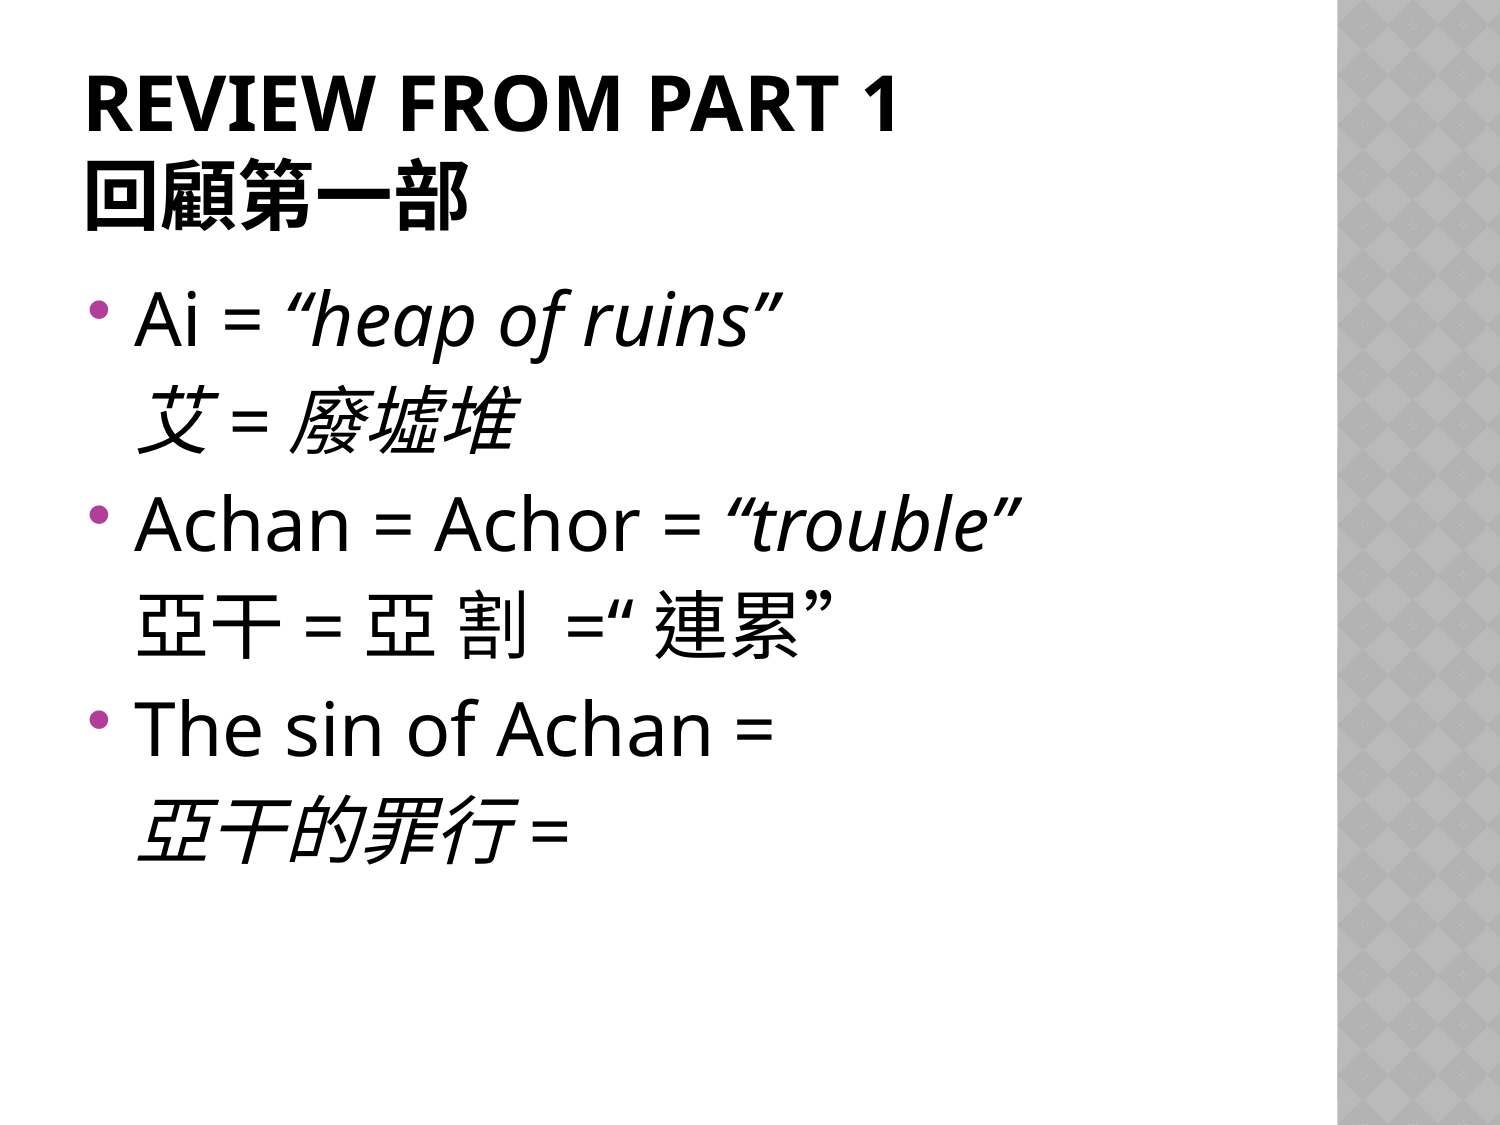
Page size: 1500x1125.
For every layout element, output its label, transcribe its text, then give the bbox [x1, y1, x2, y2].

list Ai = “heap of ruins” 艾=廢墟堆 Achan = Achor = “trouble” 亞干=亞 割 =“連累” The sin of Achan = 亞干的罪行= [75, 264, 1263, 1059]
title Review from Part 1 回顧第一部 [75, 52, 1263, 240]
